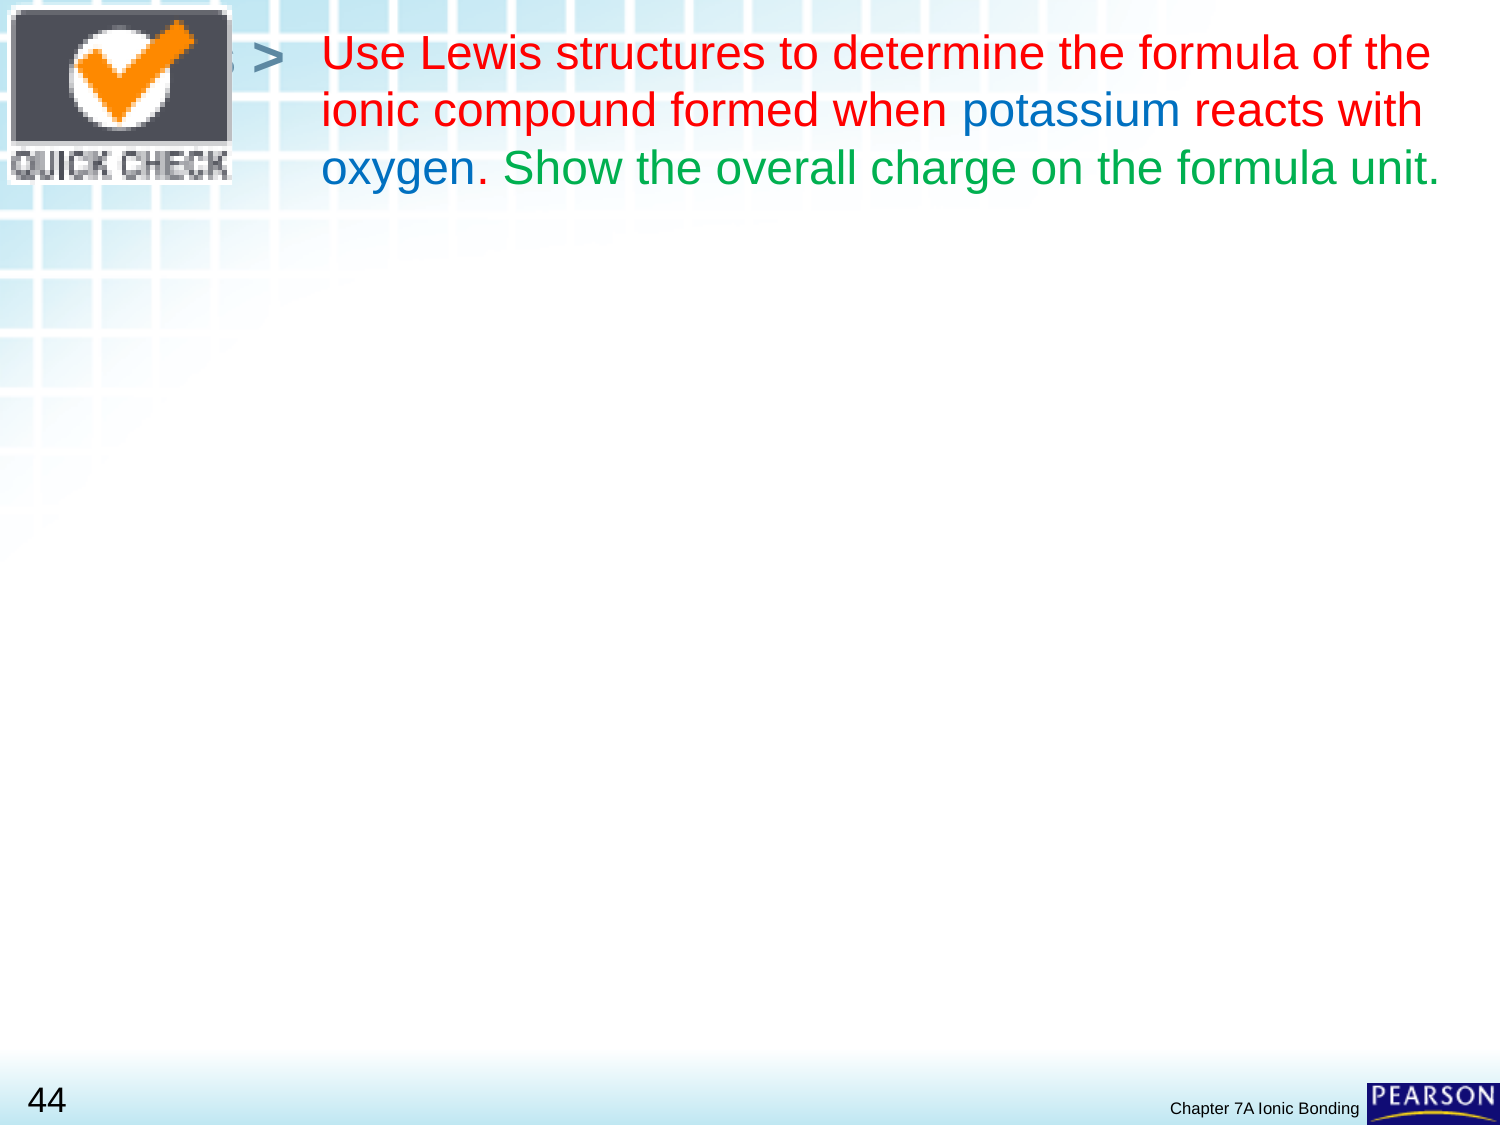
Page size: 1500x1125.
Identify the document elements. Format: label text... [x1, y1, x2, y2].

list Use Lewis structures to determine the formula of the ionic compound formed when potassium reacts with oxygen. Show the overall charge on the formula unit. [306, 13, 1459, 364]
picture [1375, 1083, 1500, 1125]
picture [0, 0, 1311, 624]
footer Chapter 7A Ionic Bonding [675, 1074, 1375, 1125]
